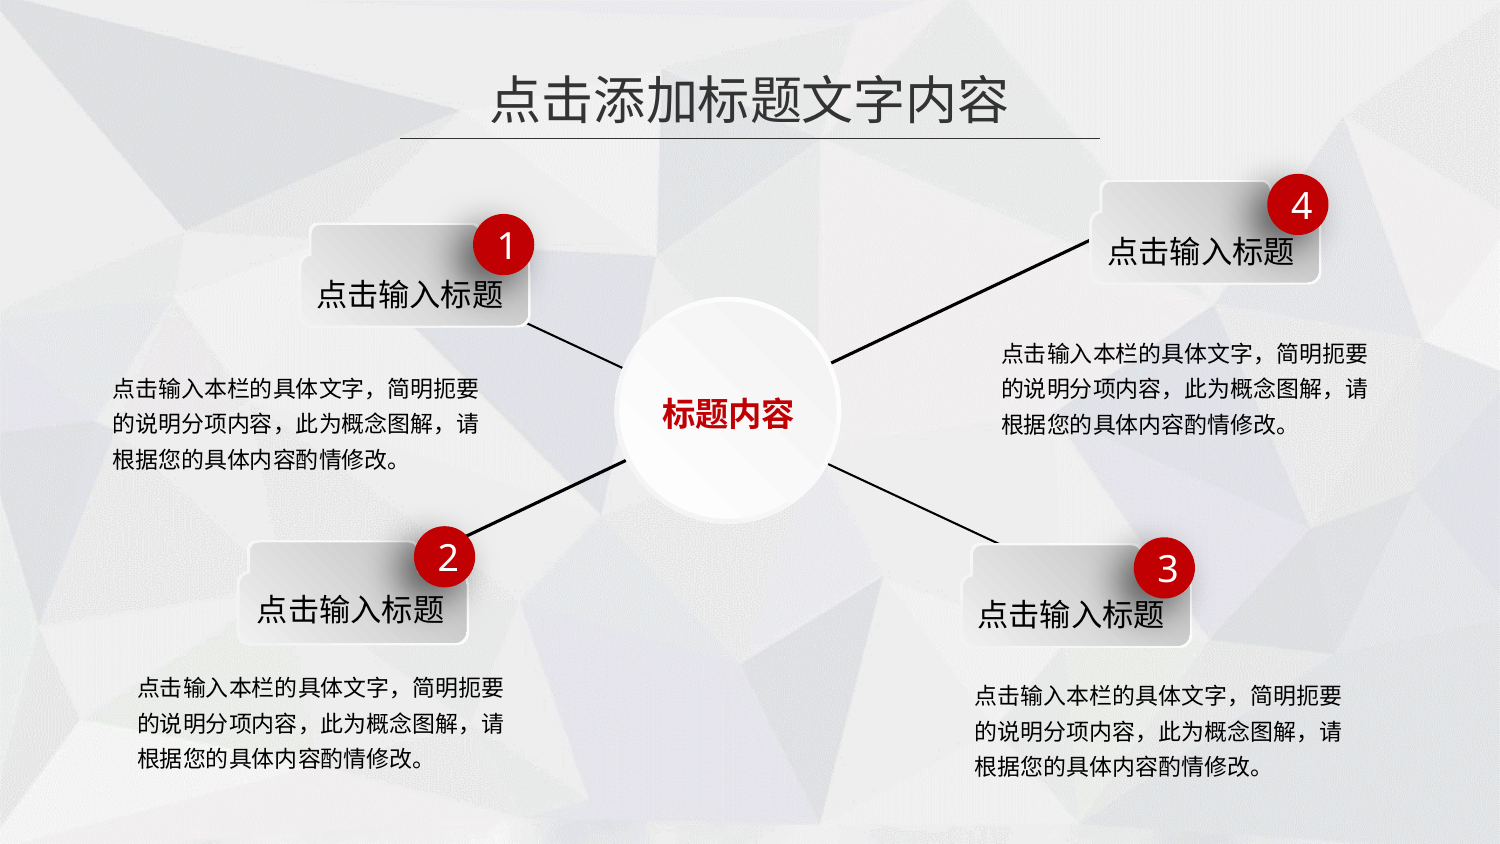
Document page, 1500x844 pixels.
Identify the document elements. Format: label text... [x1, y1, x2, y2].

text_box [358, 231, 1108, 588]
text_box 点击输入本栏的具体文字，简明扼要的说明分项内容，此为概念图解，请根据您的具体内容酌情修改。 [97, 358, 353, 481]
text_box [236, 540, 470, 646]
text_box 4 [1327, 189, 1331, 220]
text_box 点击输入本栏的具体文字，简明扼要的说明分项内容，此为概念图解，请根据您的具体内容酌情修改。 [122, 658, 524, 780]
text_box 3 [1145, 535, 1183, 541]
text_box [959, 543, 1193, 649]
picture [0, 0, 1500, 844]
text_box 点击输入本栏的具体文字，简明扼要的说明分项内容，此为概念图解，请根据您的具体内容酌情修改。 [959, 665, 1362, 788]
text_box 点击输入本栏的具体文字，简明扼要的说明分项内容，此为概念图解，请根据您的具体内容酌情修改。 [1113, 323, 1388, 446]
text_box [298, 222, 531, 328]
text_box 4 [1278, 171, 1318, 178]
text_box 1 [480, 211, 527, 221]
text_box 点击添加标题文字内容 [472, 60, 1028, 137]
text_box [1089, 179, 1322, 285]
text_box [614, 296, 842, 524]
